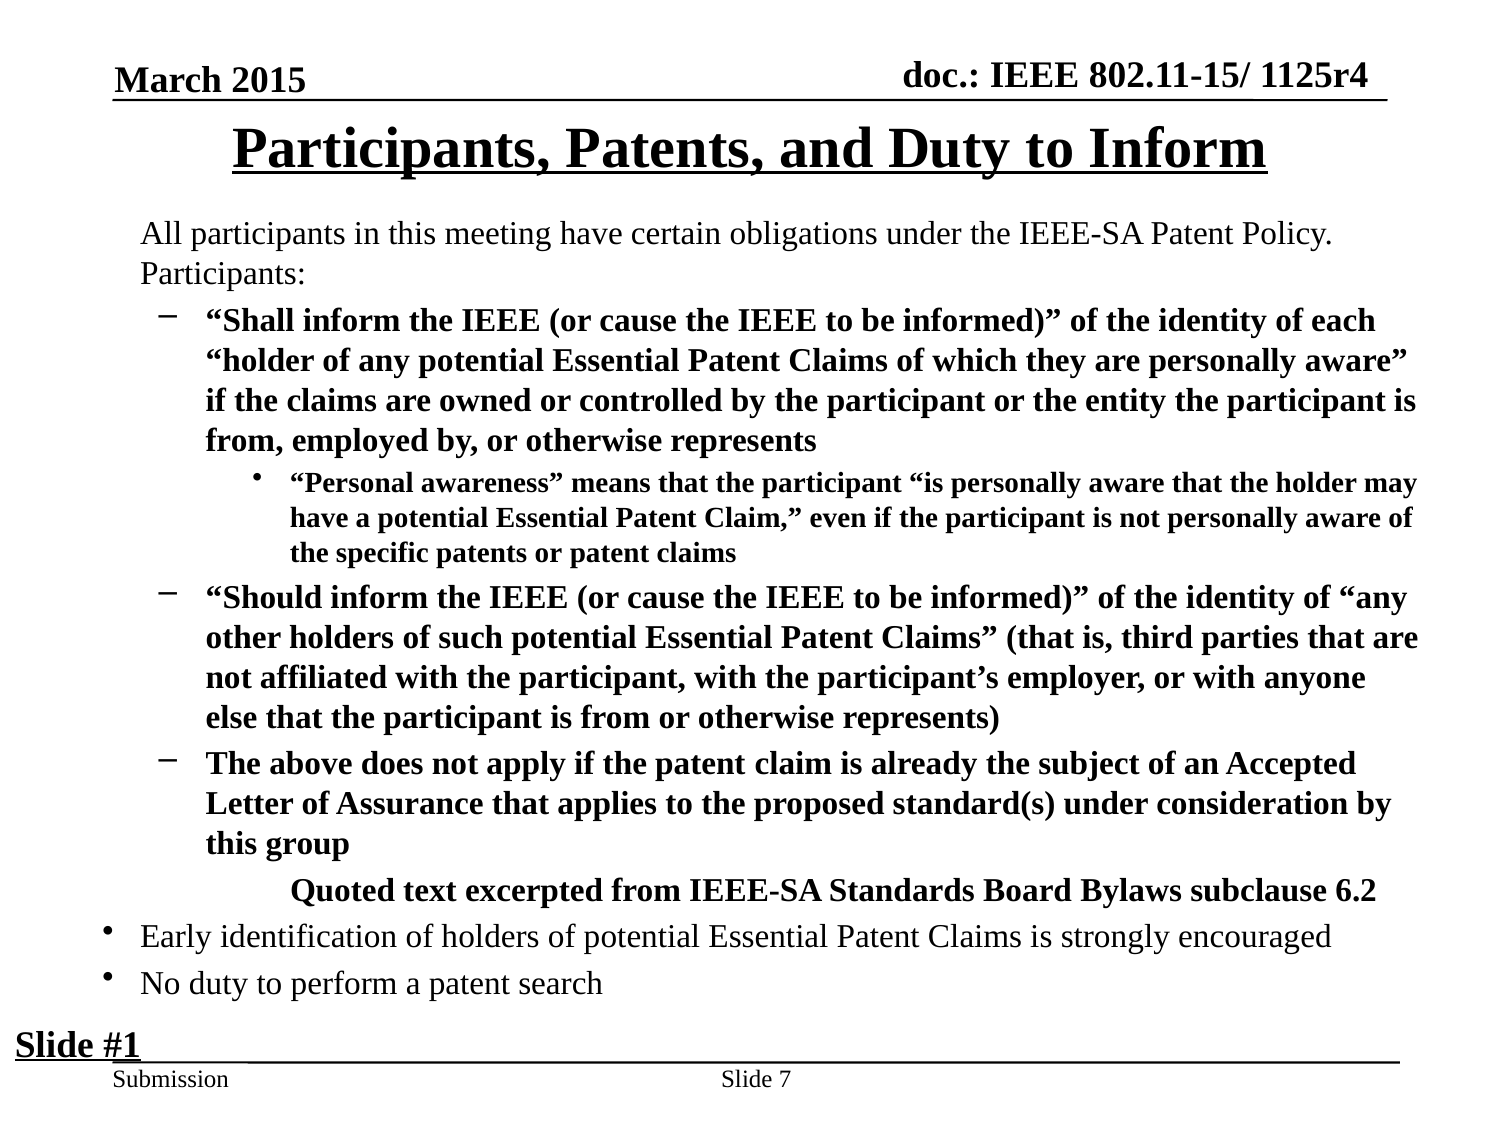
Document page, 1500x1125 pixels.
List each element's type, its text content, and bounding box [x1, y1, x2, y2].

text_box Slide #1 [0, 1012, 157, 1073]
title Participants, Patents, and Duty to Inform [112, 163, 1388, 175]
text_box [87, 37, 1438, 163]
text_box All participants in this meeting have certain obligations under the IEEE-SA Patent Policy. Participants: “Shall inform the IEEE (or cause the IEEE to be informed)” of the identity of each “holder of any potential Essential Patent Claims of which they are personally aware” if the claims are owned or controlled by the participant or the entity the participant is from, employed by, or otherwise represents “Personal awareness” means that the participant “is personally aware that the holder may have a potential Essential Patent Claim,” even if the participant is not personally aware of the specific patents or patent claims “Should inform the IEEE (or cause the IEEE to be informed)” of the identity of “any other holders of such potential Essential Patent Claims” (that is, third parties that are not affiliated with the participant, with the participant’s employer, or with anyone else that the participant is from or otherwise represents) The above does not apply if the patent claim is already the subject of an Accepted Letter of Assurance that applies to the proposed standard(s) under consideration by this group Quoted text excerpted from IEEE-SA Standards Board Bylaws subclause 6.2 Early identification of holders of potential Essential Patent Claims is strongly encouraged No duty to perform a patent search [87, 187, 1438, 850]
slide_number Slide 7 [712, 1061, 800, 1093]
